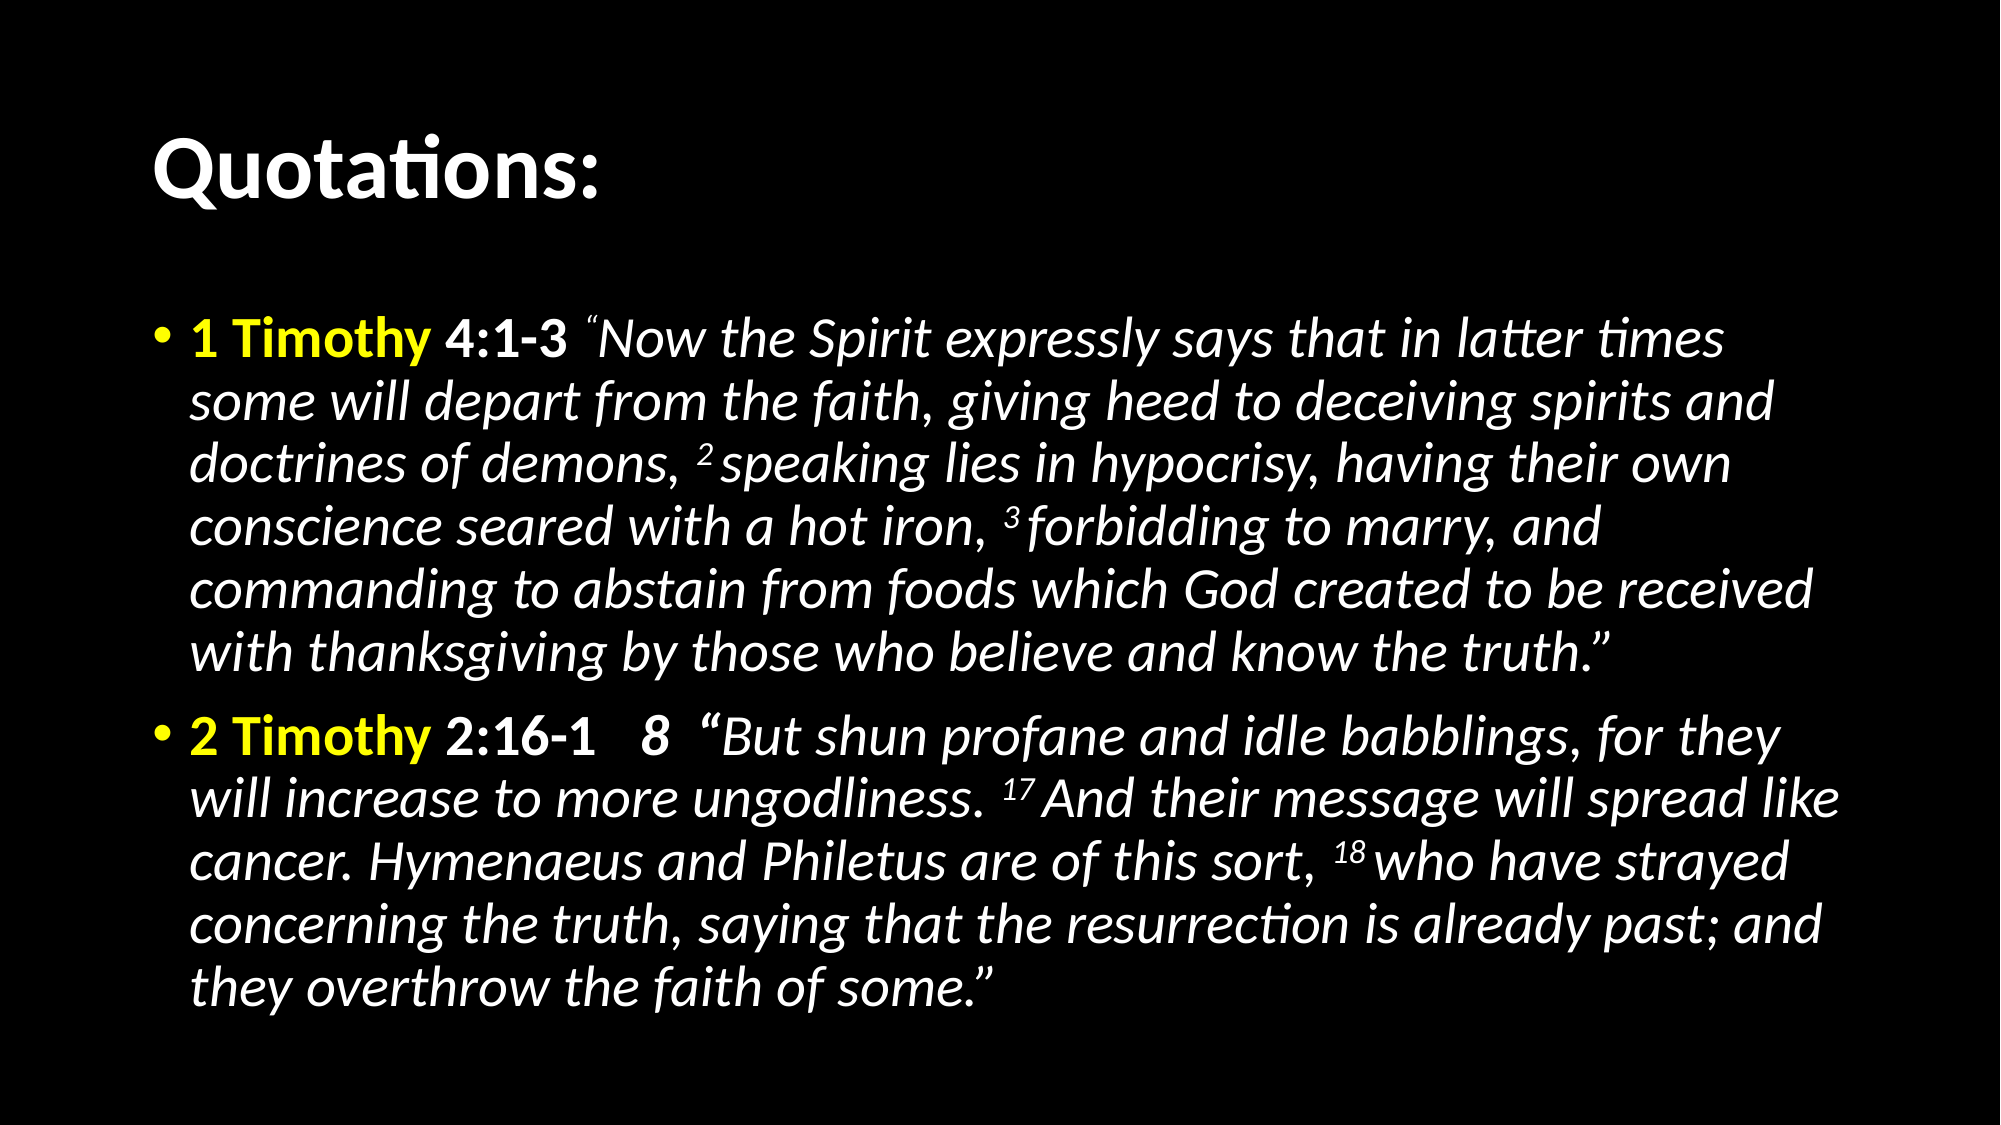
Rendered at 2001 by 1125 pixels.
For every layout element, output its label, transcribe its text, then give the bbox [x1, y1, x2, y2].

title Quotations: [137, 59, 1863, 278]
list 1 Timothy 4:1-3 “Now the Spirit expressly says that in latter times some will depart from the faith, giving heed to deceiving spirits and doctrines of demons, 2 speaking lies in hypocrisy, having their own conscience seared with a hot iron, 3 forbidding to marry, and commanding to abstain from foods which God created to be received with thanksgiving by those who believe and know the truth.” 2 Timothy 2:16-1 8 “But shun profane and idle babblings, for they will increase to more ungodliness. 17 And their message will spread like cancer. Hymenaeus and Philetus are of this sort, 18 who have strayed concerning the truth, saying that the resurrection is already past; and they overthrow the faith of some.” [137, 299, 1863, 1055]
